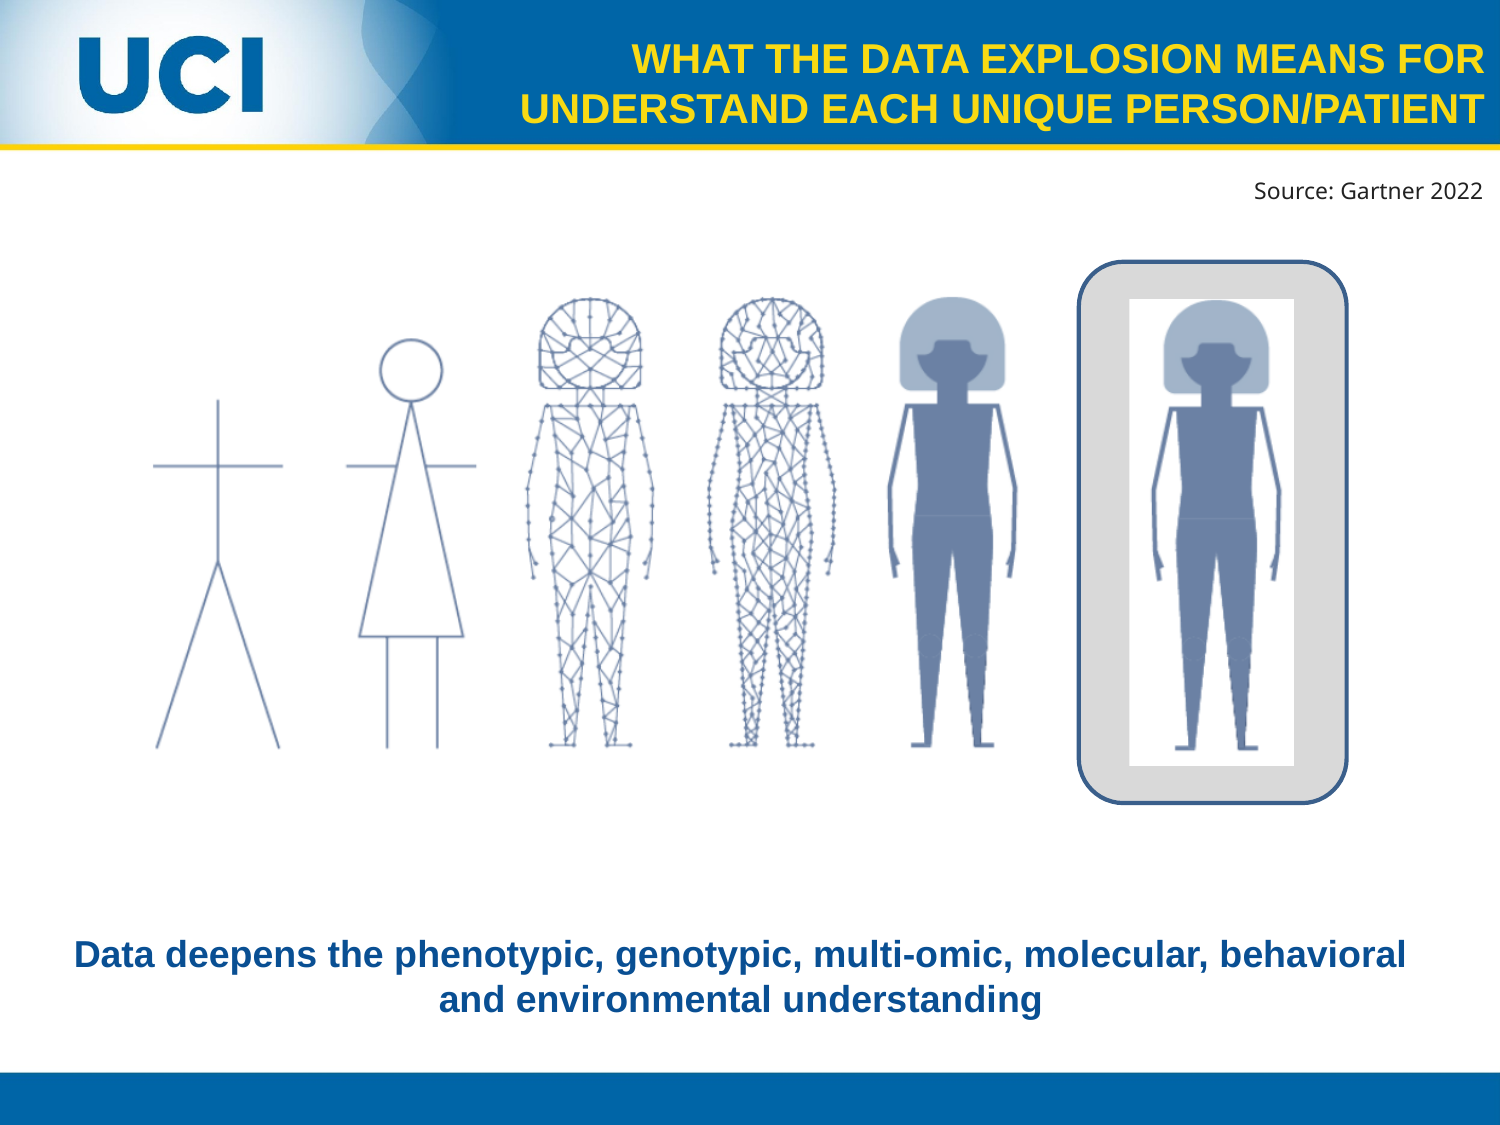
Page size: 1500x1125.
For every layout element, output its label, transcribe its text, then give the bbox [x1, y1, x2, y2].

text_box [1076, 259, 1349, 806]
picture [0, 0, 1500, 1125]
text_box Data deepens the phenotypic, genotypic, multi-omic, molecular, behavioral and environmental understanding [47, 929, 1435, 1020]
text_box Source: Gartner 2022 [1043, 168, 1499, 212]
text_box What the data explosion means for understand each unique person/patient [453, 24, 1499, 93]
